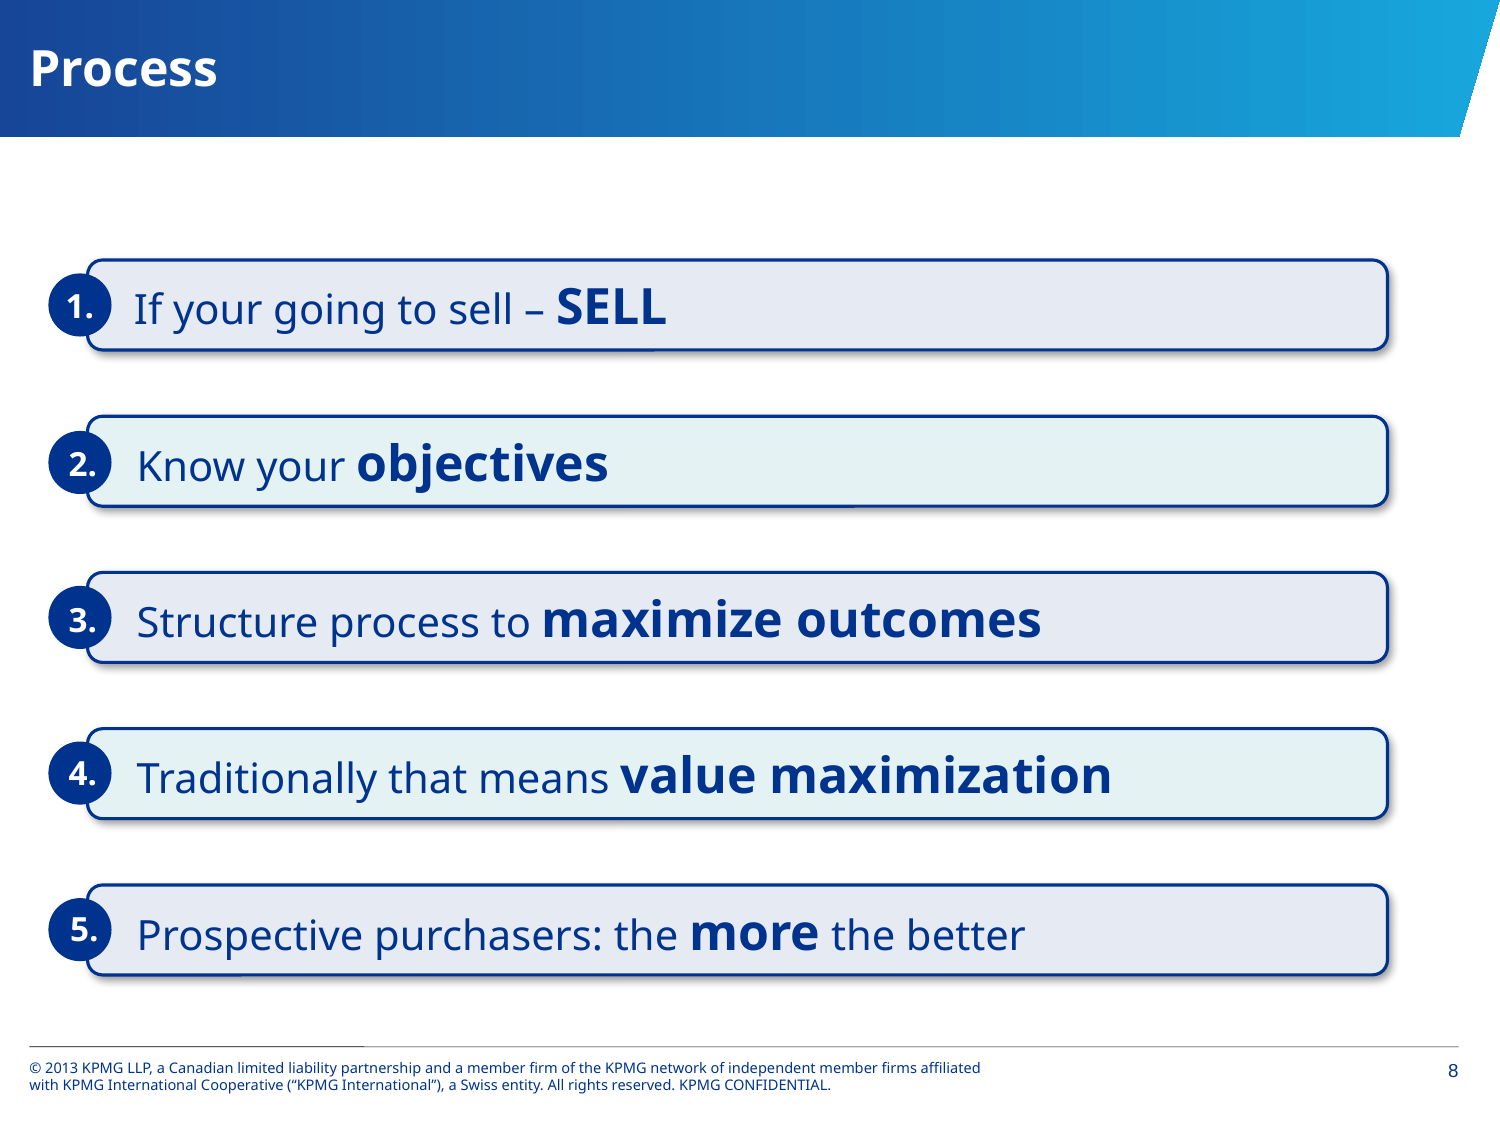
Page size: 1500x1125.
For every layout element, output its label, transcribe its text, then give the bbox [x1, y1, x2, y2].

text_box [49, 572, 1388, 663]
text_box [49, 259, 1388, 350]
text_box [49, 728, 1388, 819]
title Process [29, 18, 1459, 114]
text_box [49, 884, 1388, 975]
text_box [49, 416, 1388, 507]
